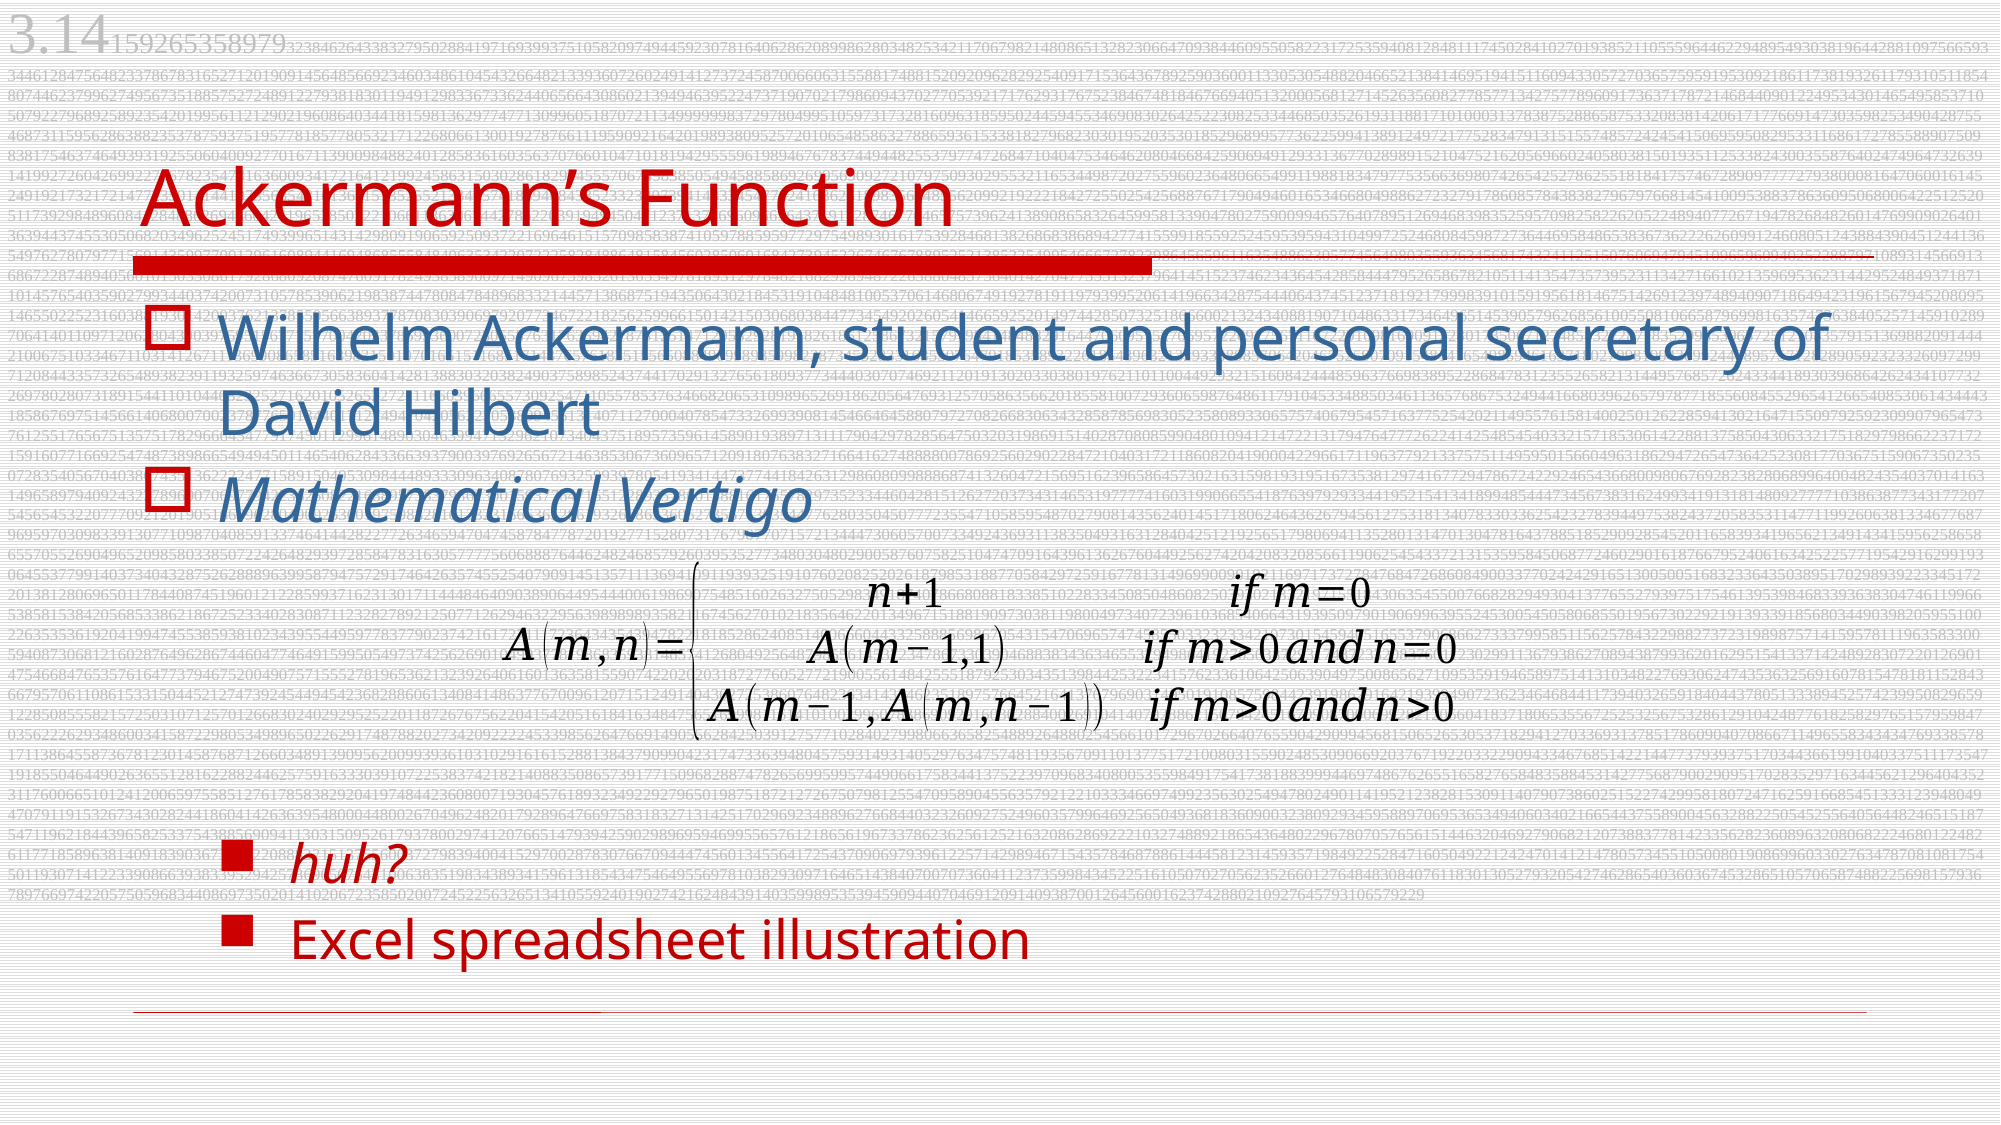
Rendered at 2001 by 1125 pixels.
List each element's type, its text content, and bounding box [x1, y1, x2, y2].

title Ackermann’s Function [125, 50, 1876, 250]
list Wilhelm Ackermann, student and personal secretary of David Hilbert Mathematical Vertigo huh? Excel spreadsheet illustration [125, 290, 1876, 991]
